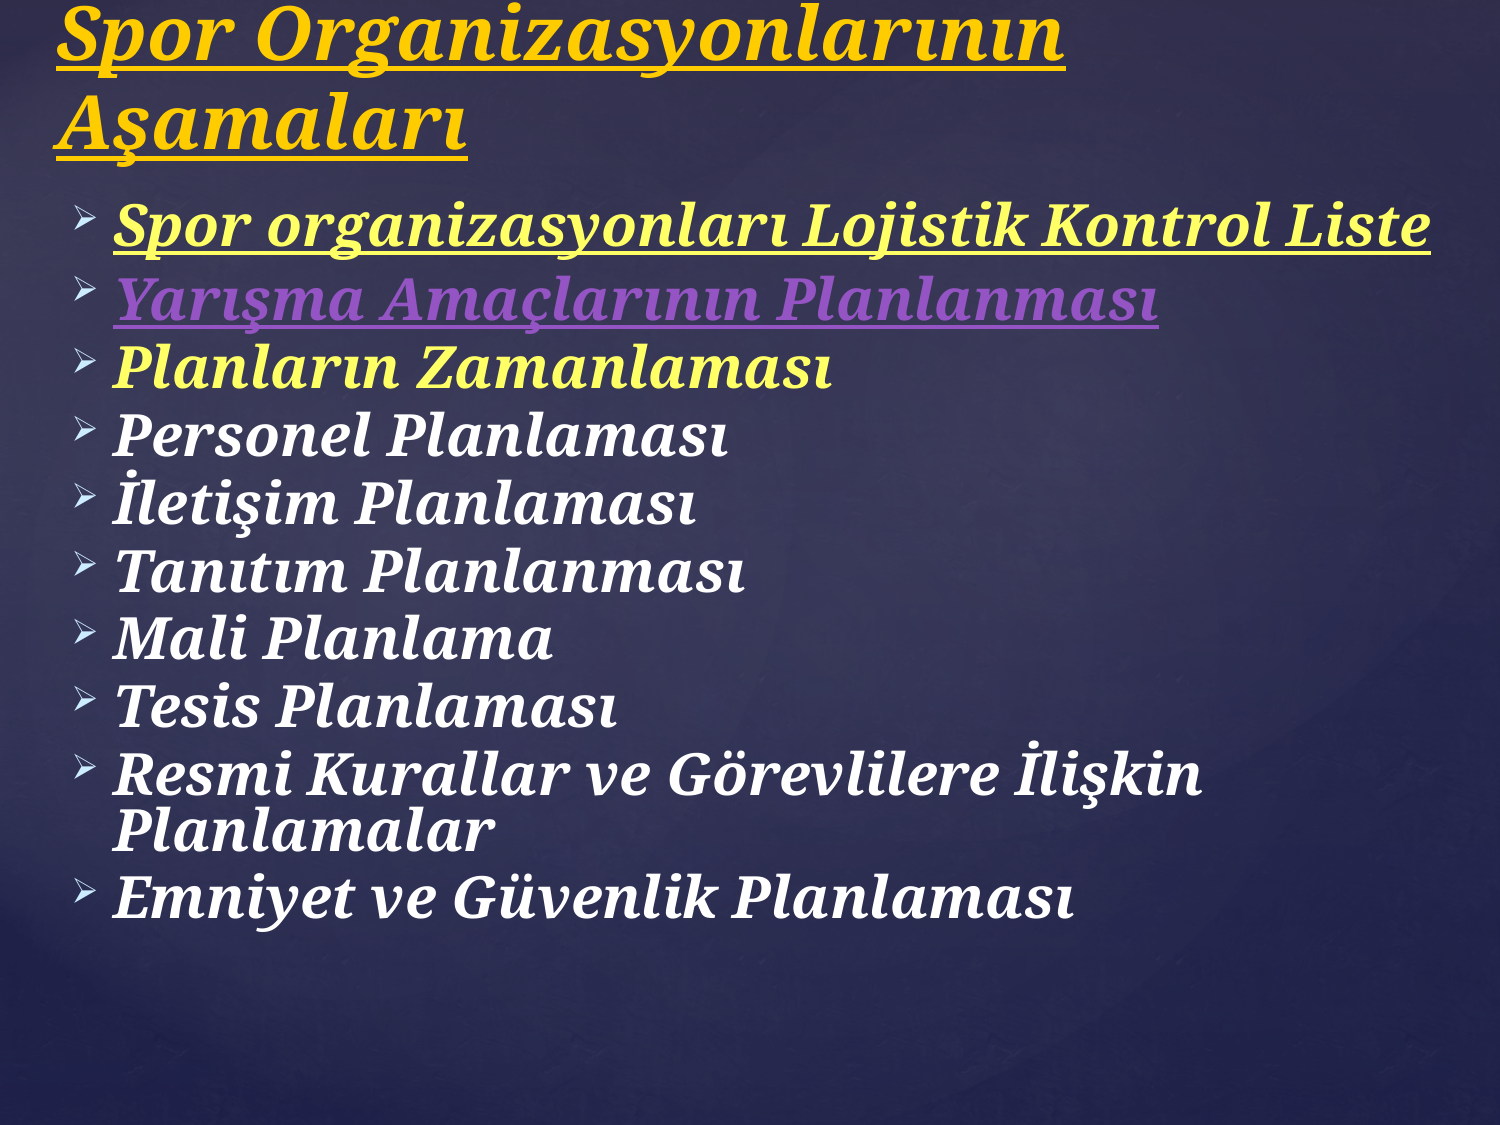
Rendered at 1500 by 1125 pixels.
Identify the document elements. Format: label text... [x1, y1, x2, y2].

title Spor Organizasyonlarının Aşamaları [41, 62, 1447, 173]
list Spor organizasyonları Lojistik Kontrol Liste Yarışma Amaçlarının Planlanması Planların Zamanlaması Personel Planlaması İletişim Planlaması Tanıtım Planlanması Mali Planlama Tesis Planlaması Resmi Kurallar ve Görevlilere İlişkin Planlamalar Emniyet ve Güvenlik Planlaması [53, 220, 1447, 1047]
